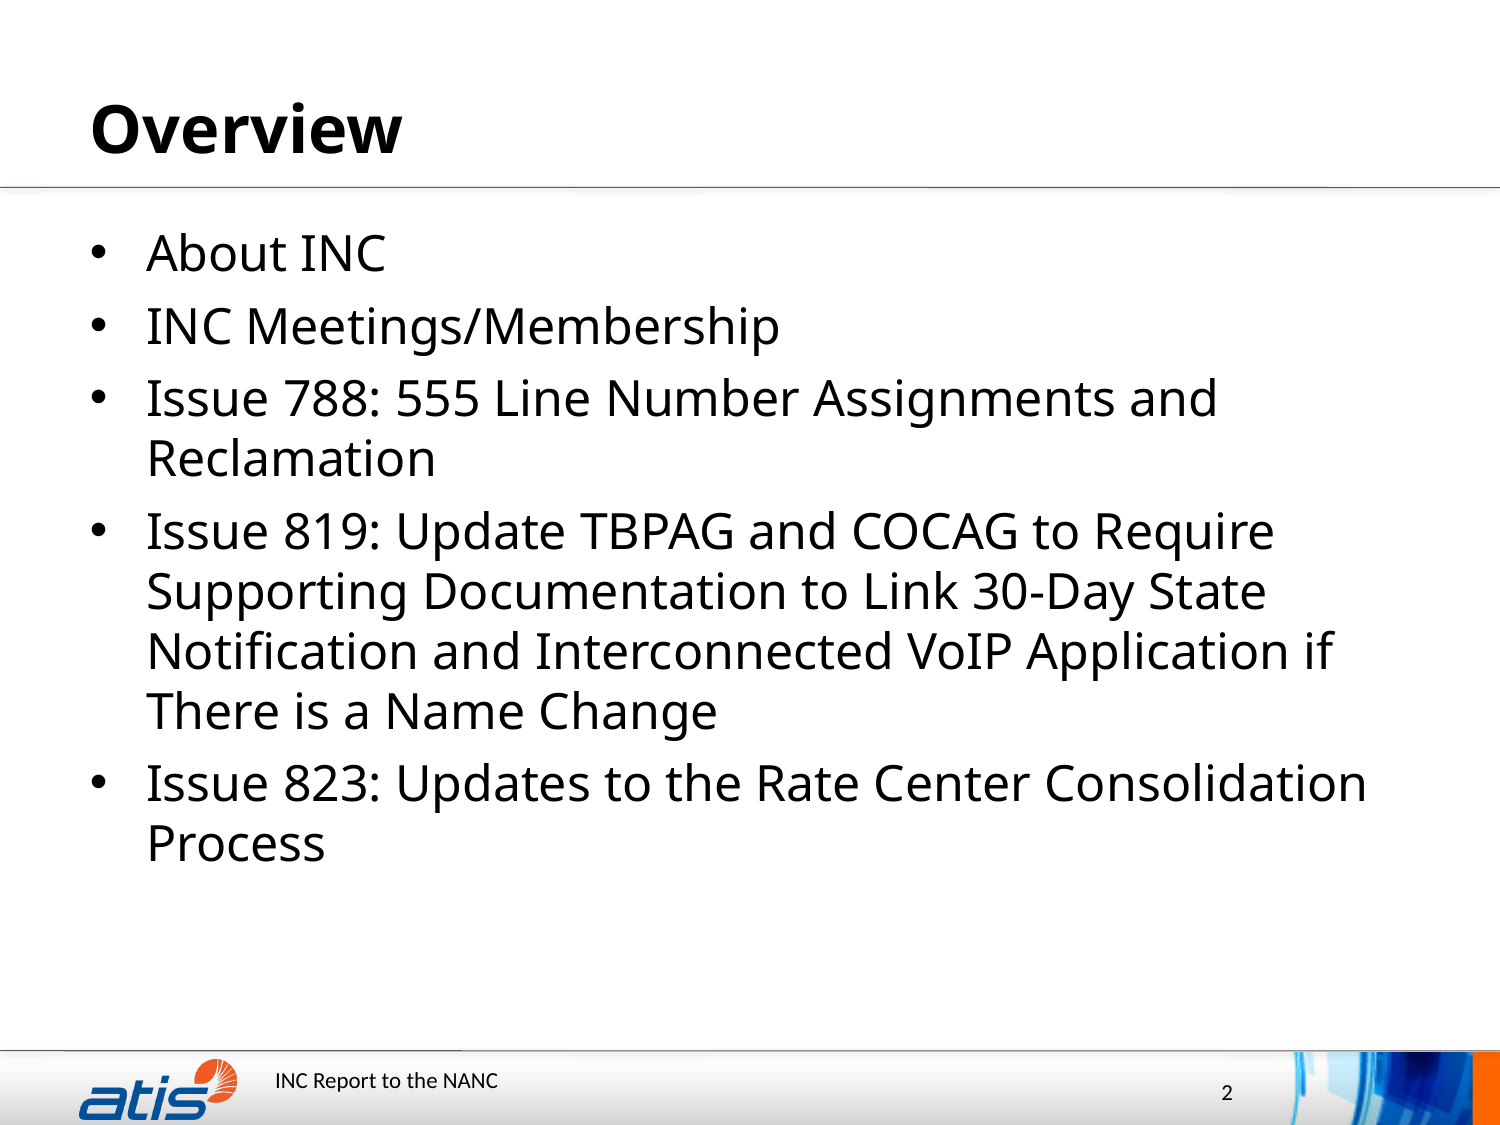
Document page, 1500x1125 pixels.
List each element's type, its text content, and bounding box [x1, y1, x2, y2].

list About INC INC Meetings/Membership Issue 788: 555 Line Number Assignments and Reclamation Issue 819: Update TBPAG and COCAG to Require Supporting Documentation to Link 30-Day State Notification and Interconnected VoIP Application if There is a Name Change Issue 823: Updates to the Rate Center Consolidation Process [75, 221, 1425, 999]
picture [0, 1052, 1472, 1125]
title Overview [75, 21, 1425, 175]
